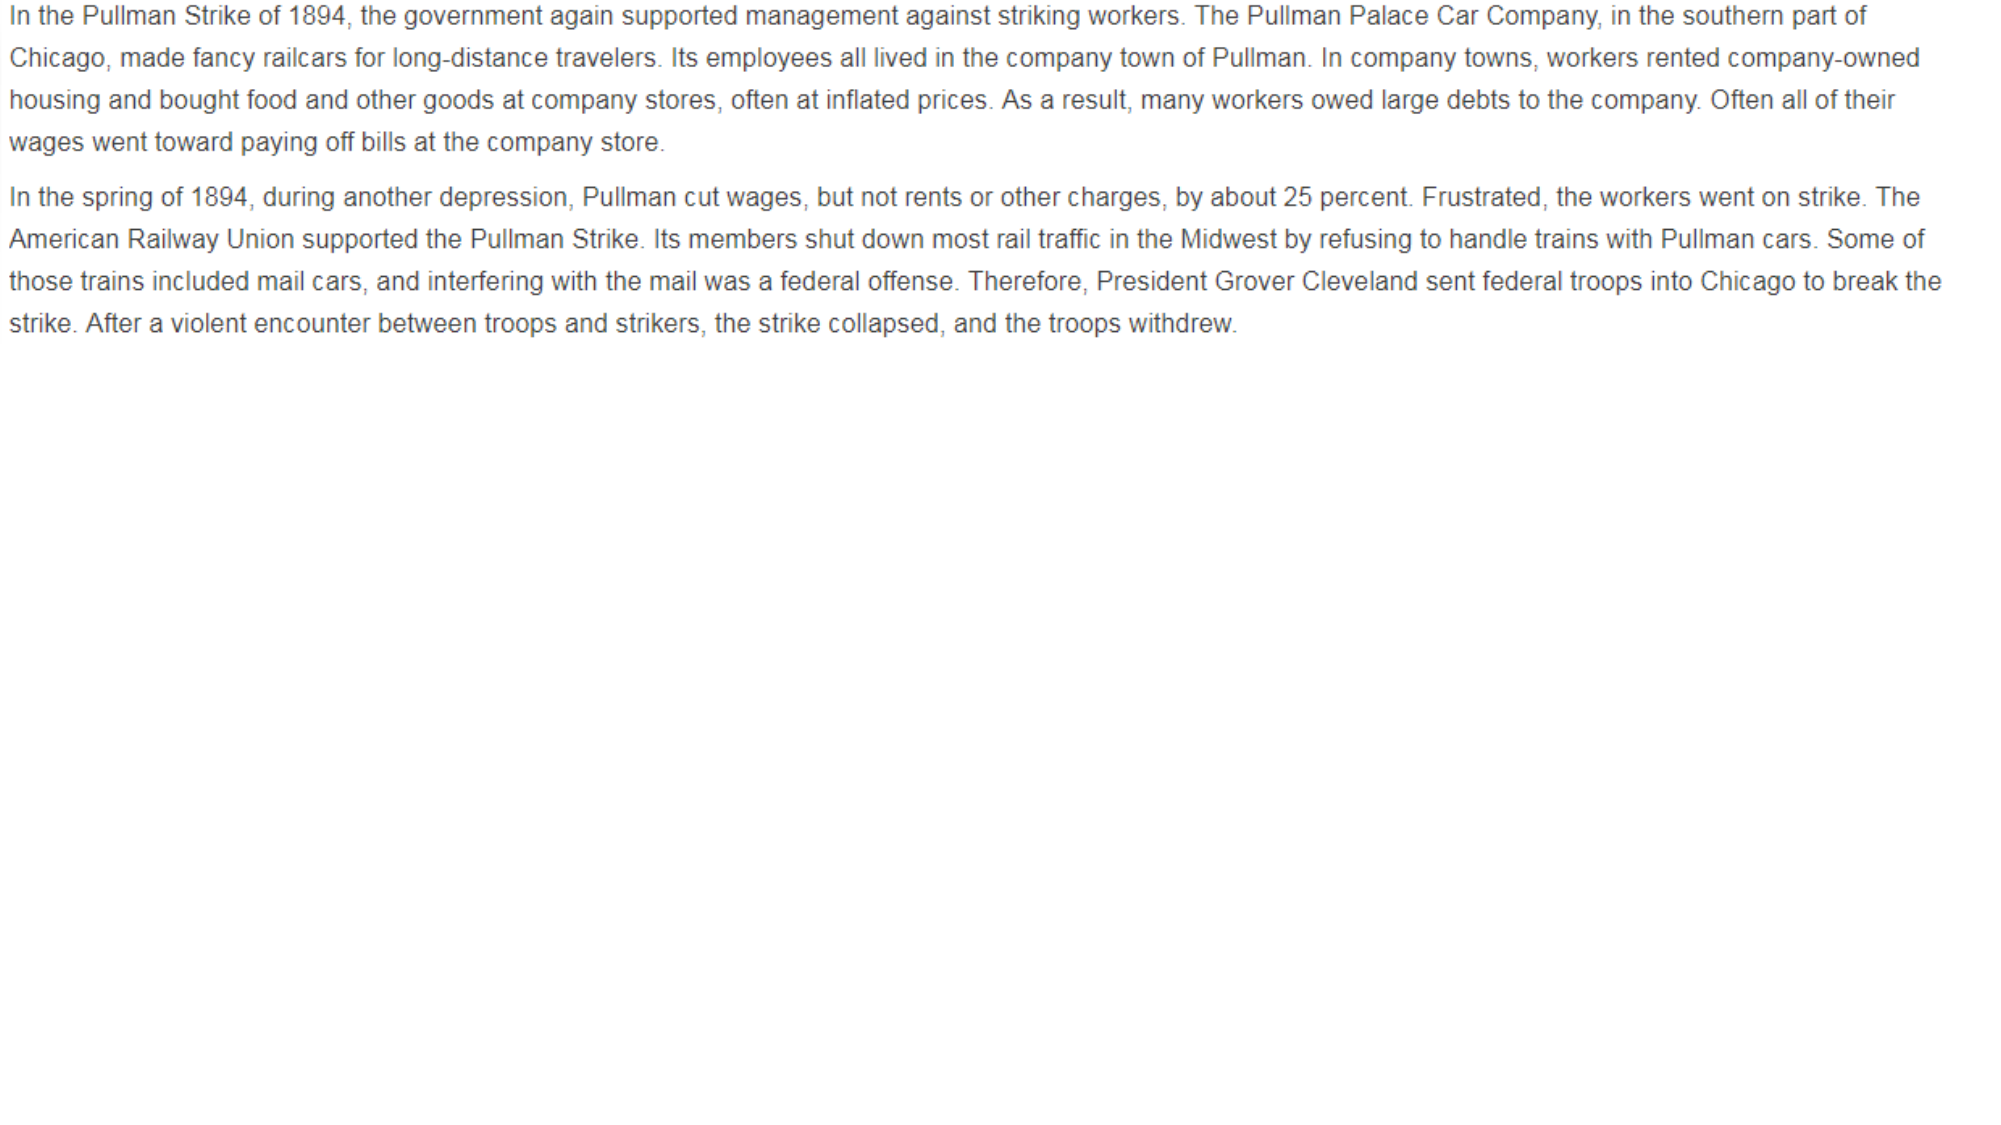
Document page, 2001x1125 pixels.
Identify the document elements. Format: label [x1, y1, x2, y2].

picture [0, 0, 1958, 344]
